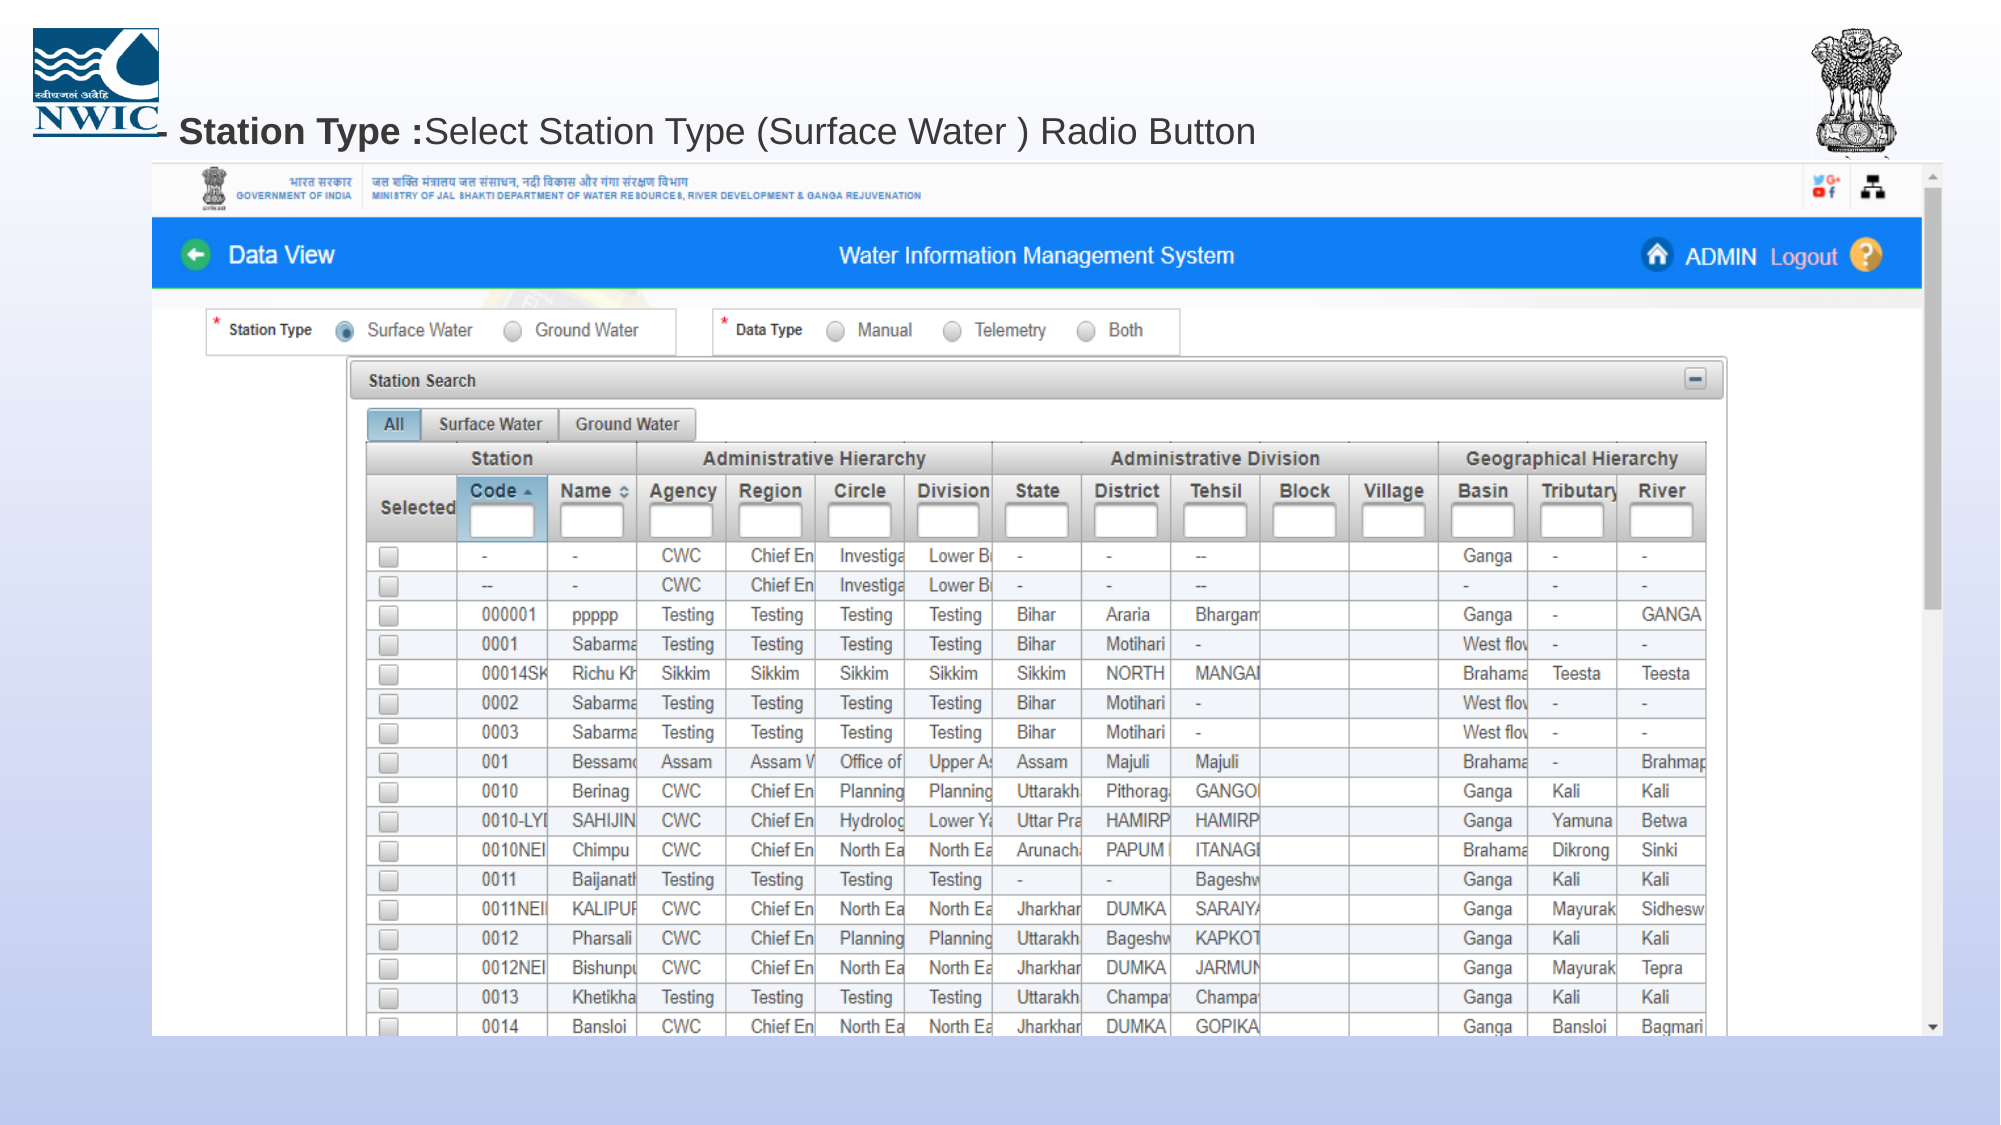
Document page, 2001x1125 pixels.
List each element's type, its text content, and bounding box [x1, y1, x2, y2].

picture [152, 28, 1943, 1036]
title - Station Type :Select Station Type (Surface Water ) Radio Button [140, 68, 1802, 197]
picture [33, 28, 159, 137]
